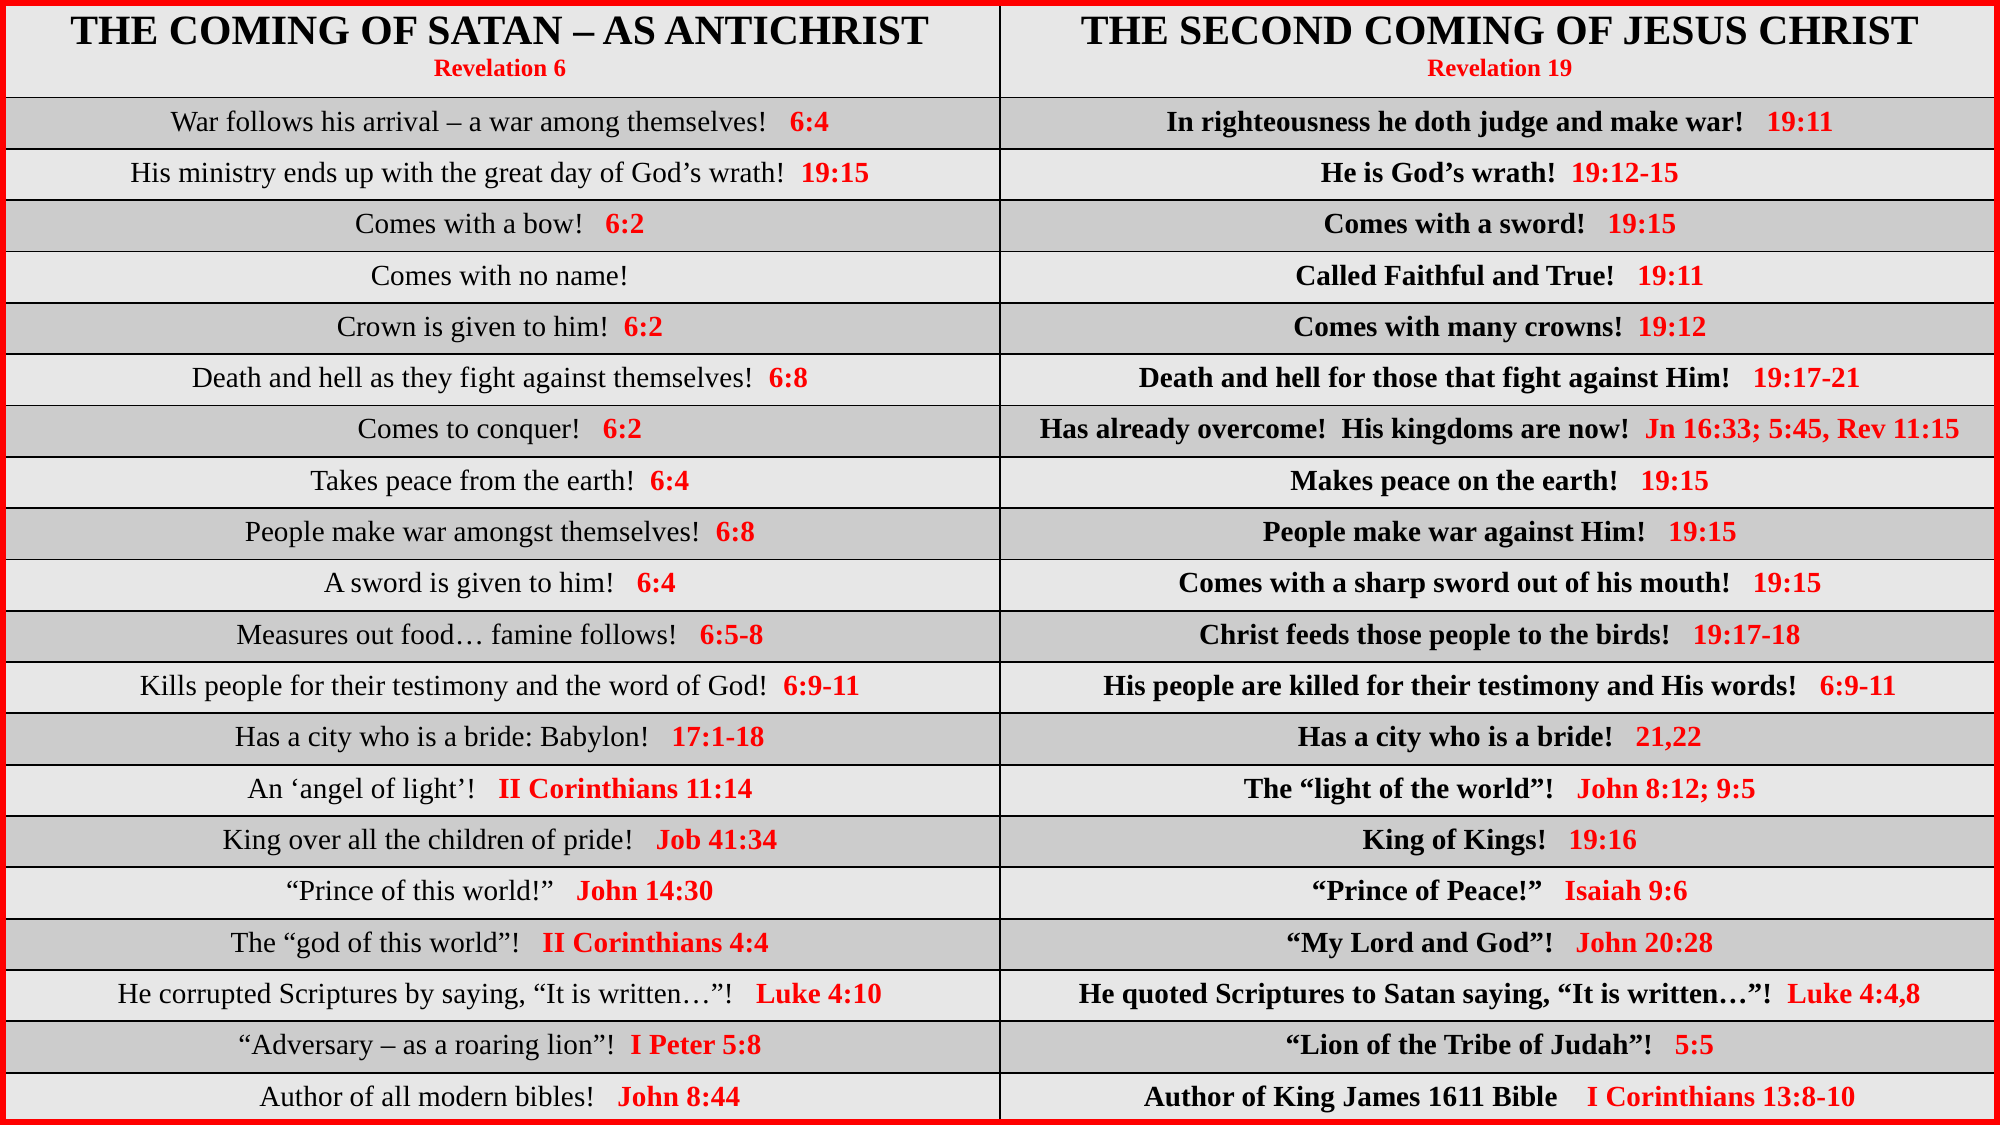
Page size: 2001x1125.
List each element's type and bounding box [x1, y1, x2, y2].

text_box [0, 0, 2000, 1125]
